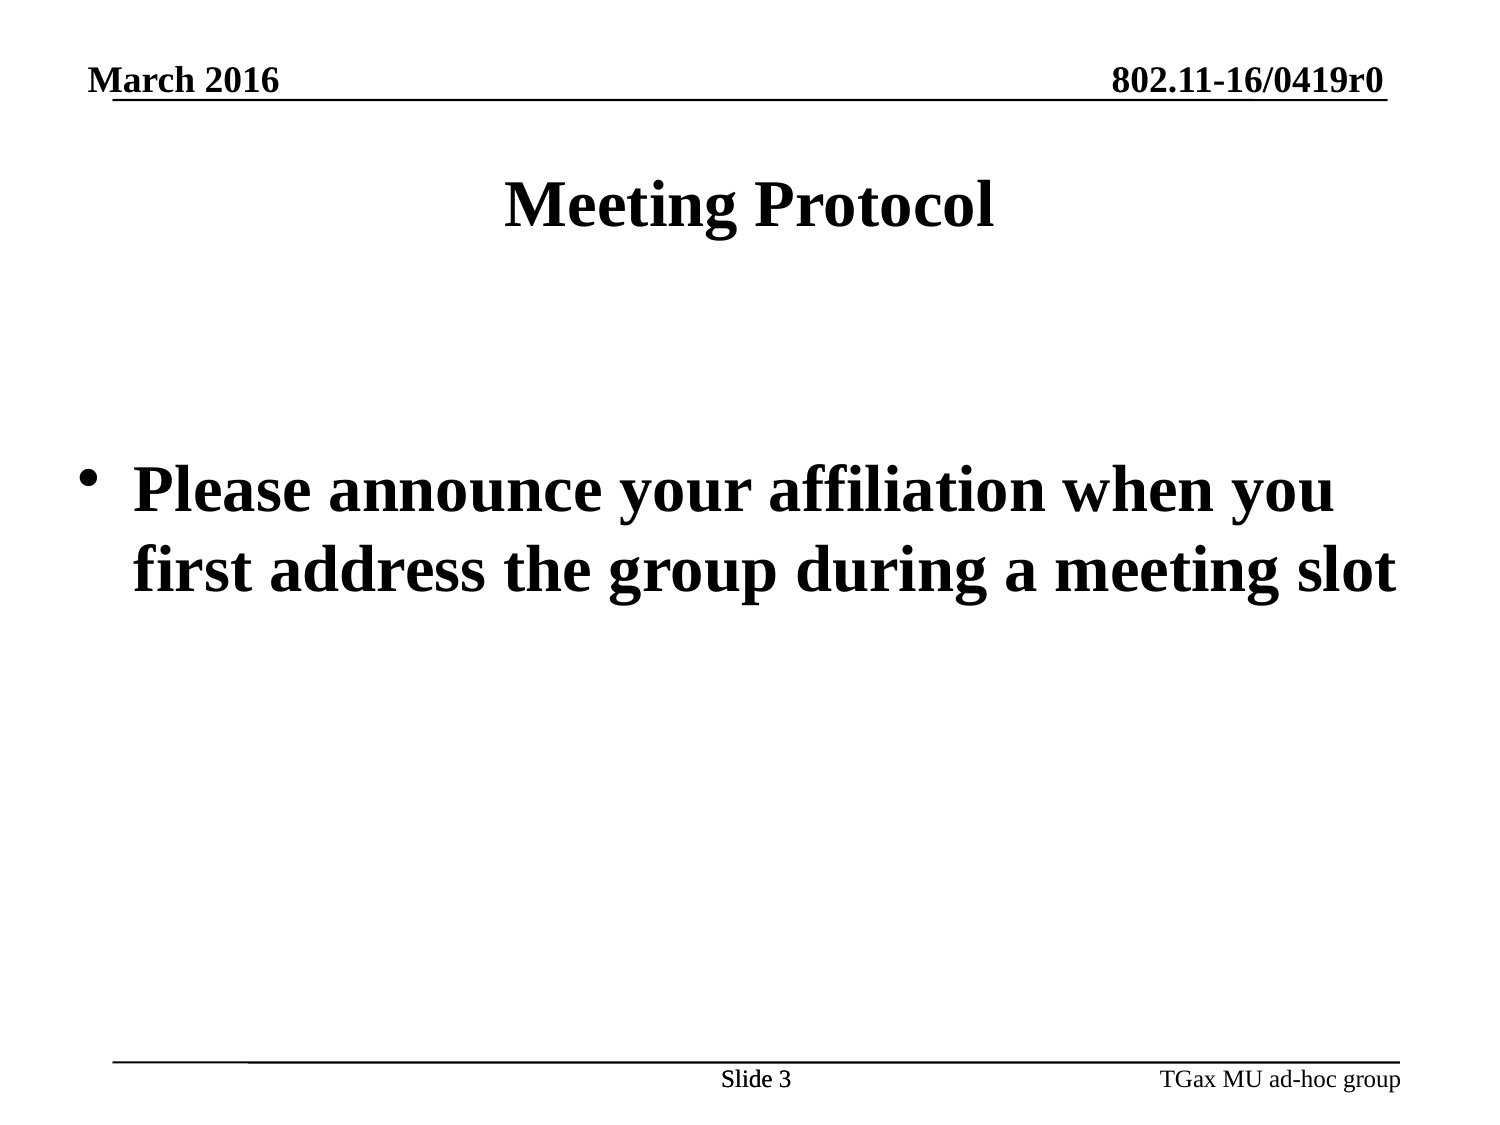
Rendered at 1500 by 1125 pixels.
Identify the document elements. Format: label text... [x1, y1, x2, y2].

title Meeting Protocol [112, 112, 1388, 288]
text_box Slide 3 [675, 1062, 838, 1093]
list Please announce your affiliation when you first address the group during a meeting slot [62, 437, 1450, 713]
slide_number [87, 54, 350, 100]
footer TGax MU ad-hoc group [1156, 1062, 1402, 1093]
